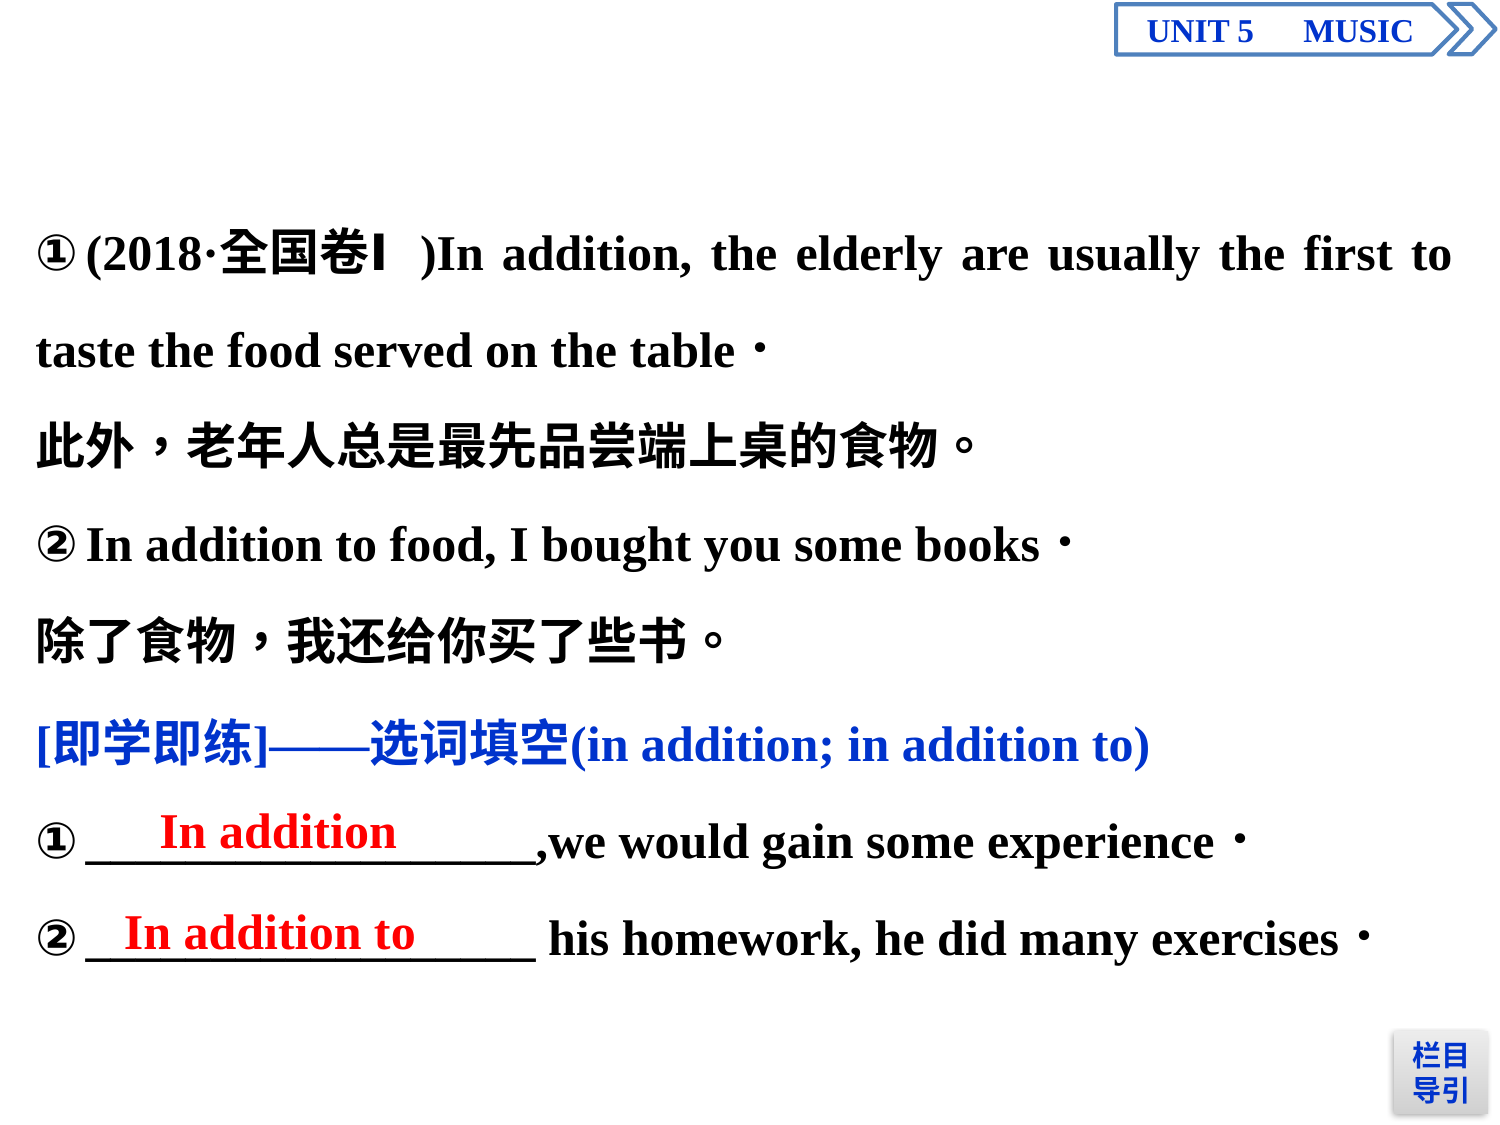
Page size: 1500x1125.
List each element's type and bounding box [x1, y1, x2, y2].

text_box [35, 219, 1466, 707]
text_box [35, 710, 1466, 1004]
